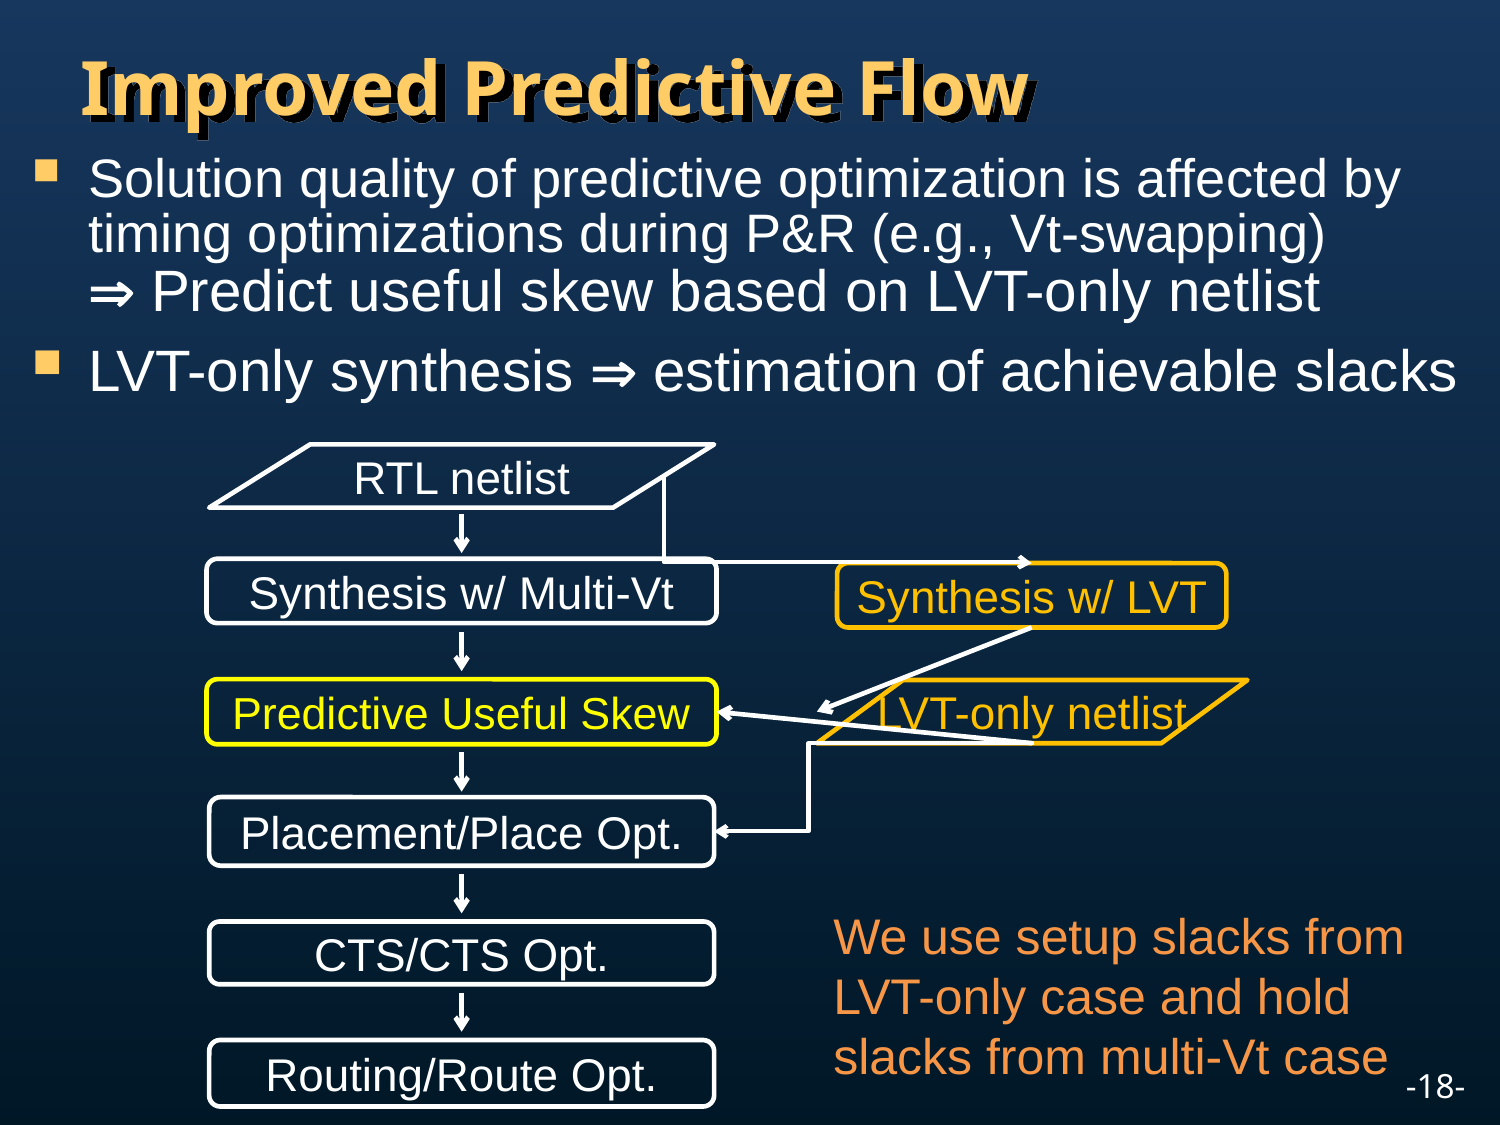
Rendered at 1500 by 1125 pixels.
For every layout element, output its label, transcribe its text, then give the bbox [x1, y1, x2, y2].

text_box We use setup slacks from LVT-only case and hold slacks from multi-Vt case [1269, 897, 1436, 1092]
title Improved Predictive Flow [64, 32, 1458, 145]
list Solution quality of predictive optimization is affected by timing optimizations during P&R (e.g., Vt-swapping)  Predict useful skew based on LVT-only netlist LVT-only synthesis  estimation of achievable slacks [16, 145, 1495, 423]
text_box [206, 444, 1265, 1107]
